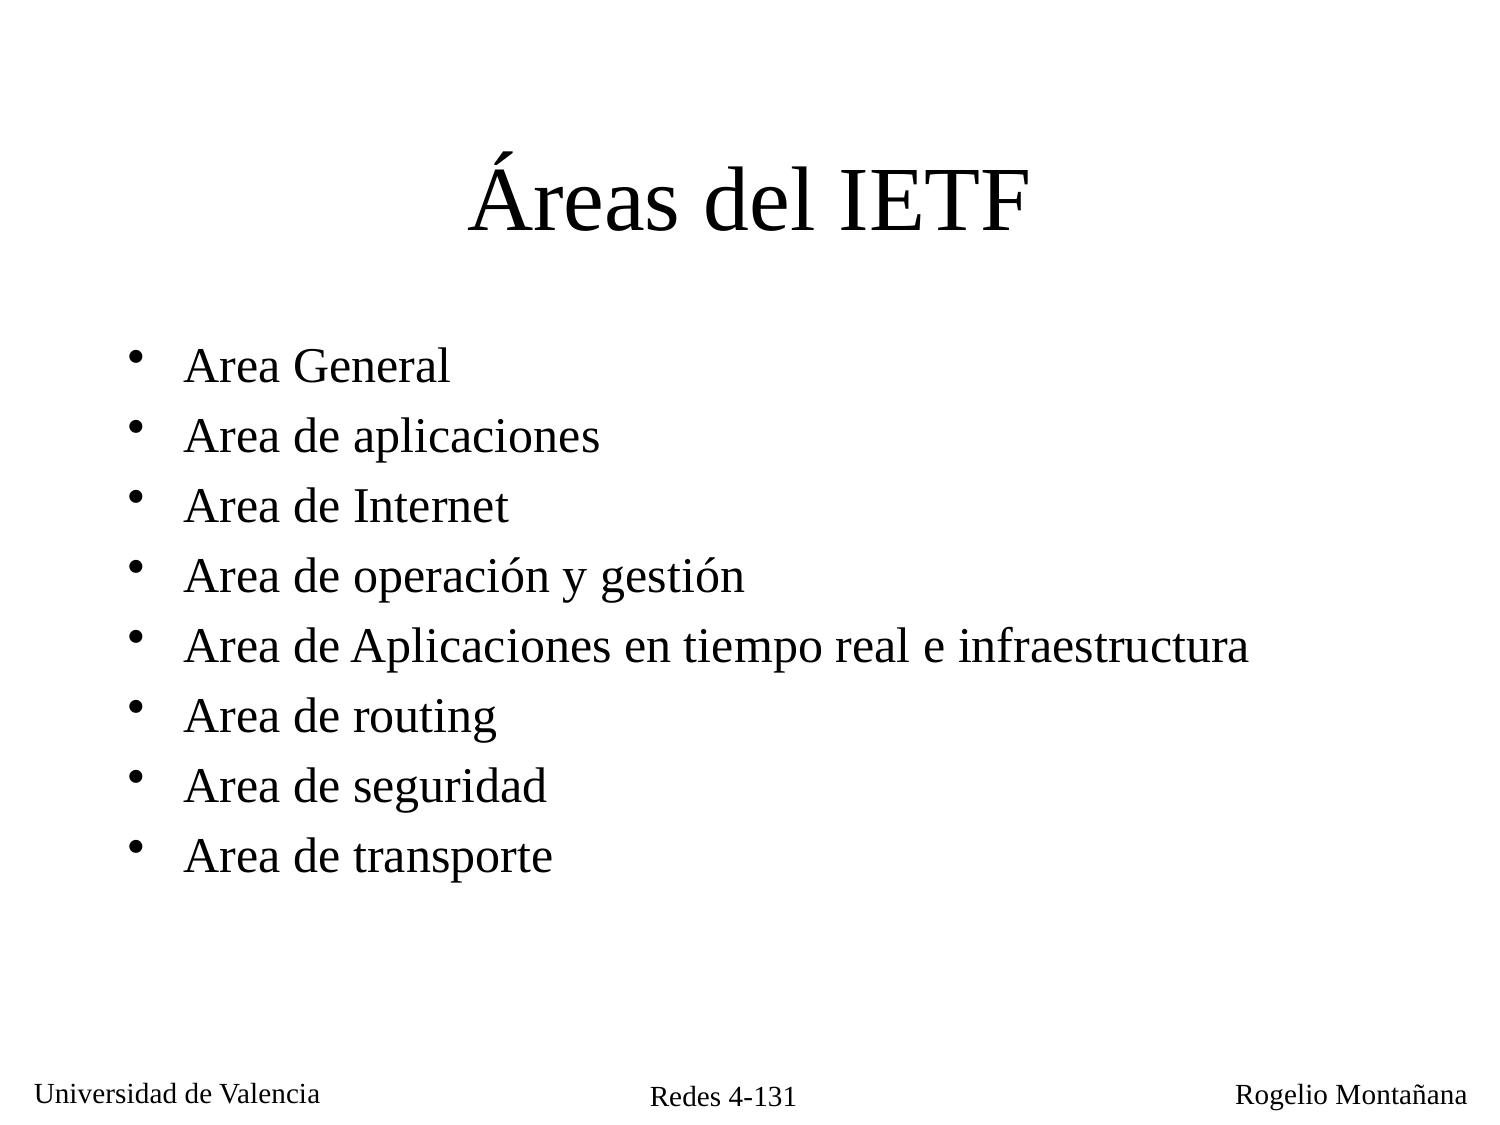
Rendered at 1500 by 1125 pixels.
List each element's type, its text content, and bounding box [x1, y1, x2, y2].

title Áreas del IETF [112, 99, 1388, 288]
list Area General Area de aplicaciones Area de Internet Area de operación y gestión Area de Aplicaciones en tiempo real e infraestructura Area de routing Area de seguridad Area de transporte [112, 324, 1388, 1001]
